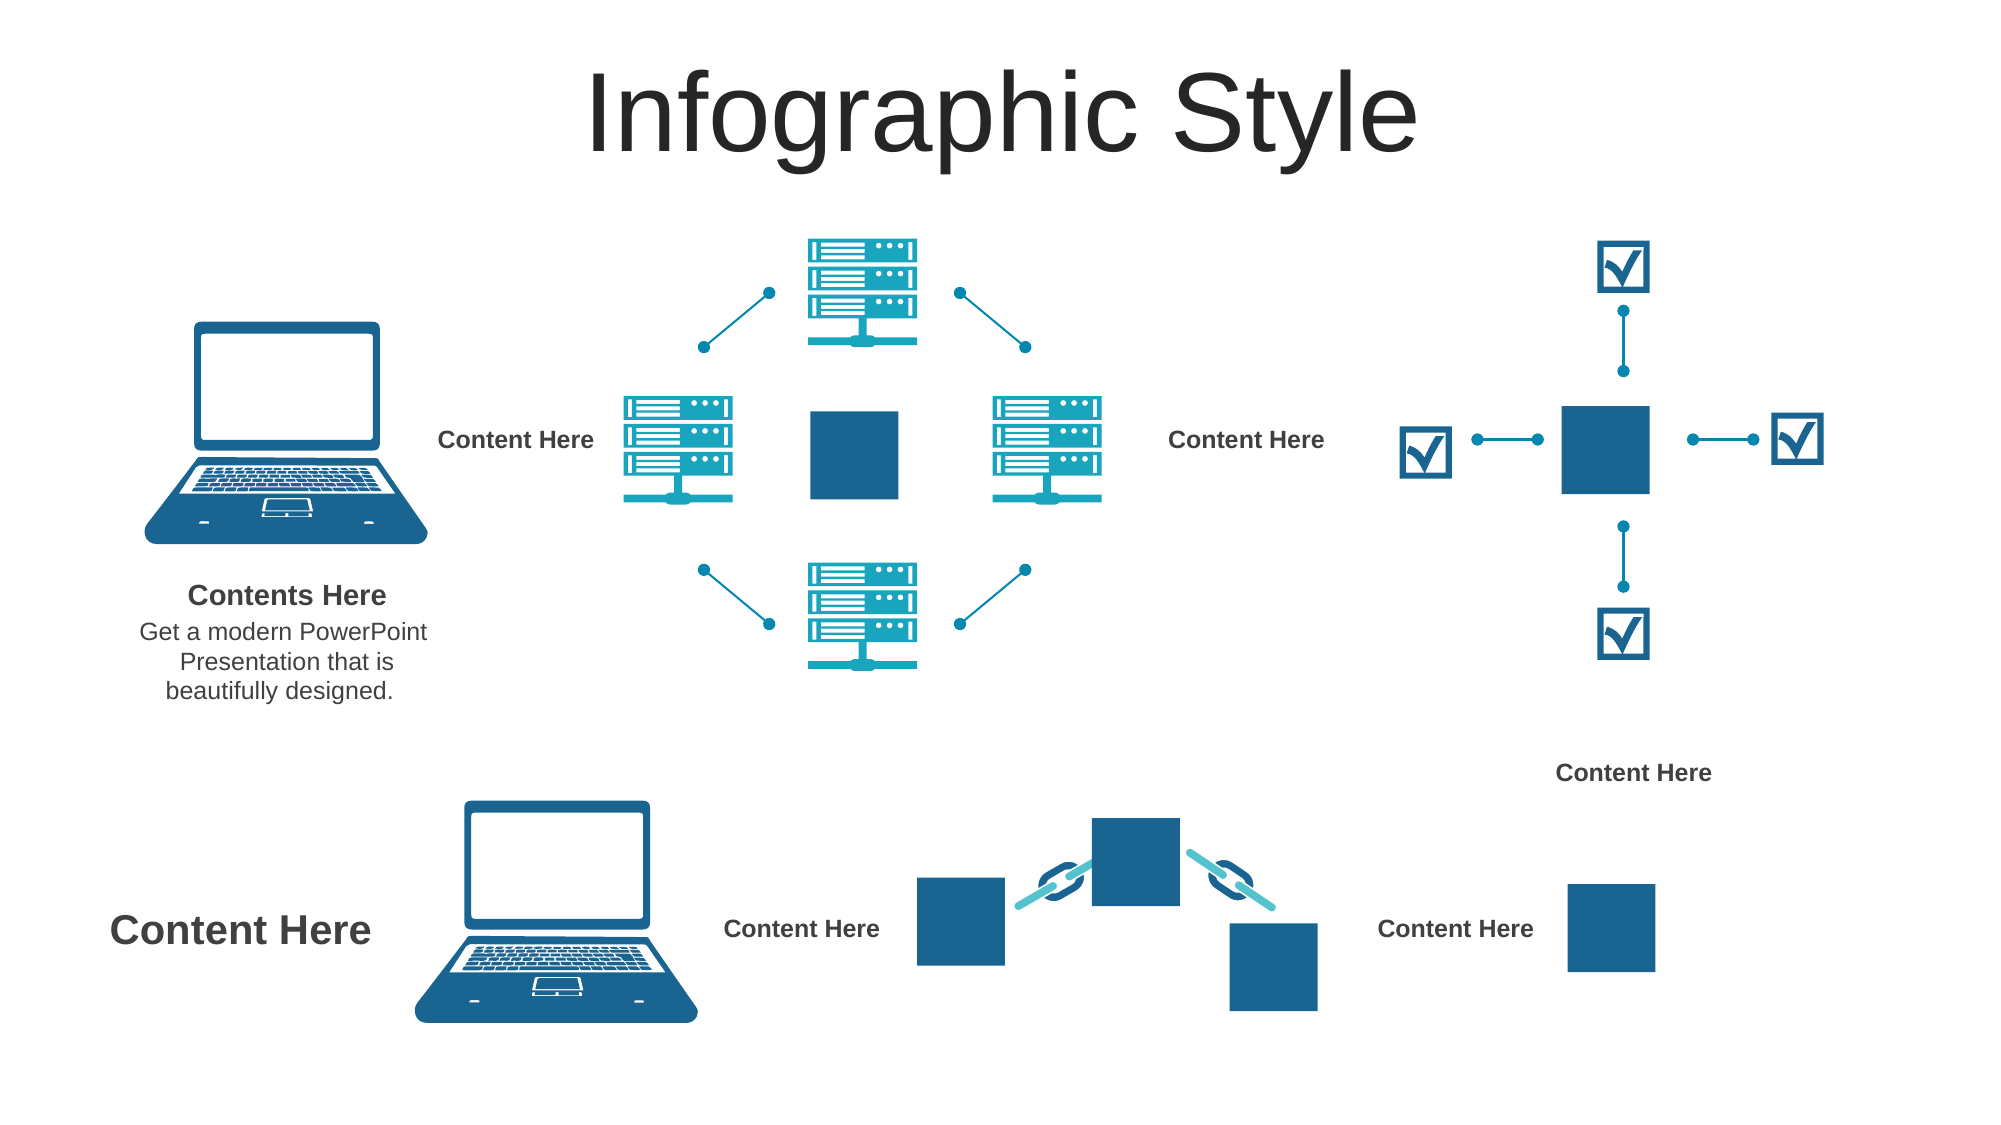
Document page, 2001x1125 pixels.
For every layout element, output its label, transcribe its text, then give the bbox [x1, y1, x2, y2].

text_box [916, 818, 1318, 1012]
text_box Content Here [1526, 749, 1742, 794]
text_box [464, 800, 651, 930]
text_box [121, 569, 454, 714]
text_box Content Here [1348, 905, 1564, 950]
text_box Content Here [88, 895, 394, 960]
text_box [194, 321, 380, 451]
text_box Content Here [1139, 415, 1355, 461]
text_box Content Here [694, 905, 910, 950]
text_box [1399, 240, 1824, 660]
text_box [1567, 883, 1657, 973]
text_box [144, 456, 428, 545]
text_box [623, 238, 1102, 671]
list Infographic Style [53, 55, 1952, 175]
text_box [414, 935, 698, 1023]
text_box Content Here [408, 415, 623, 461]
